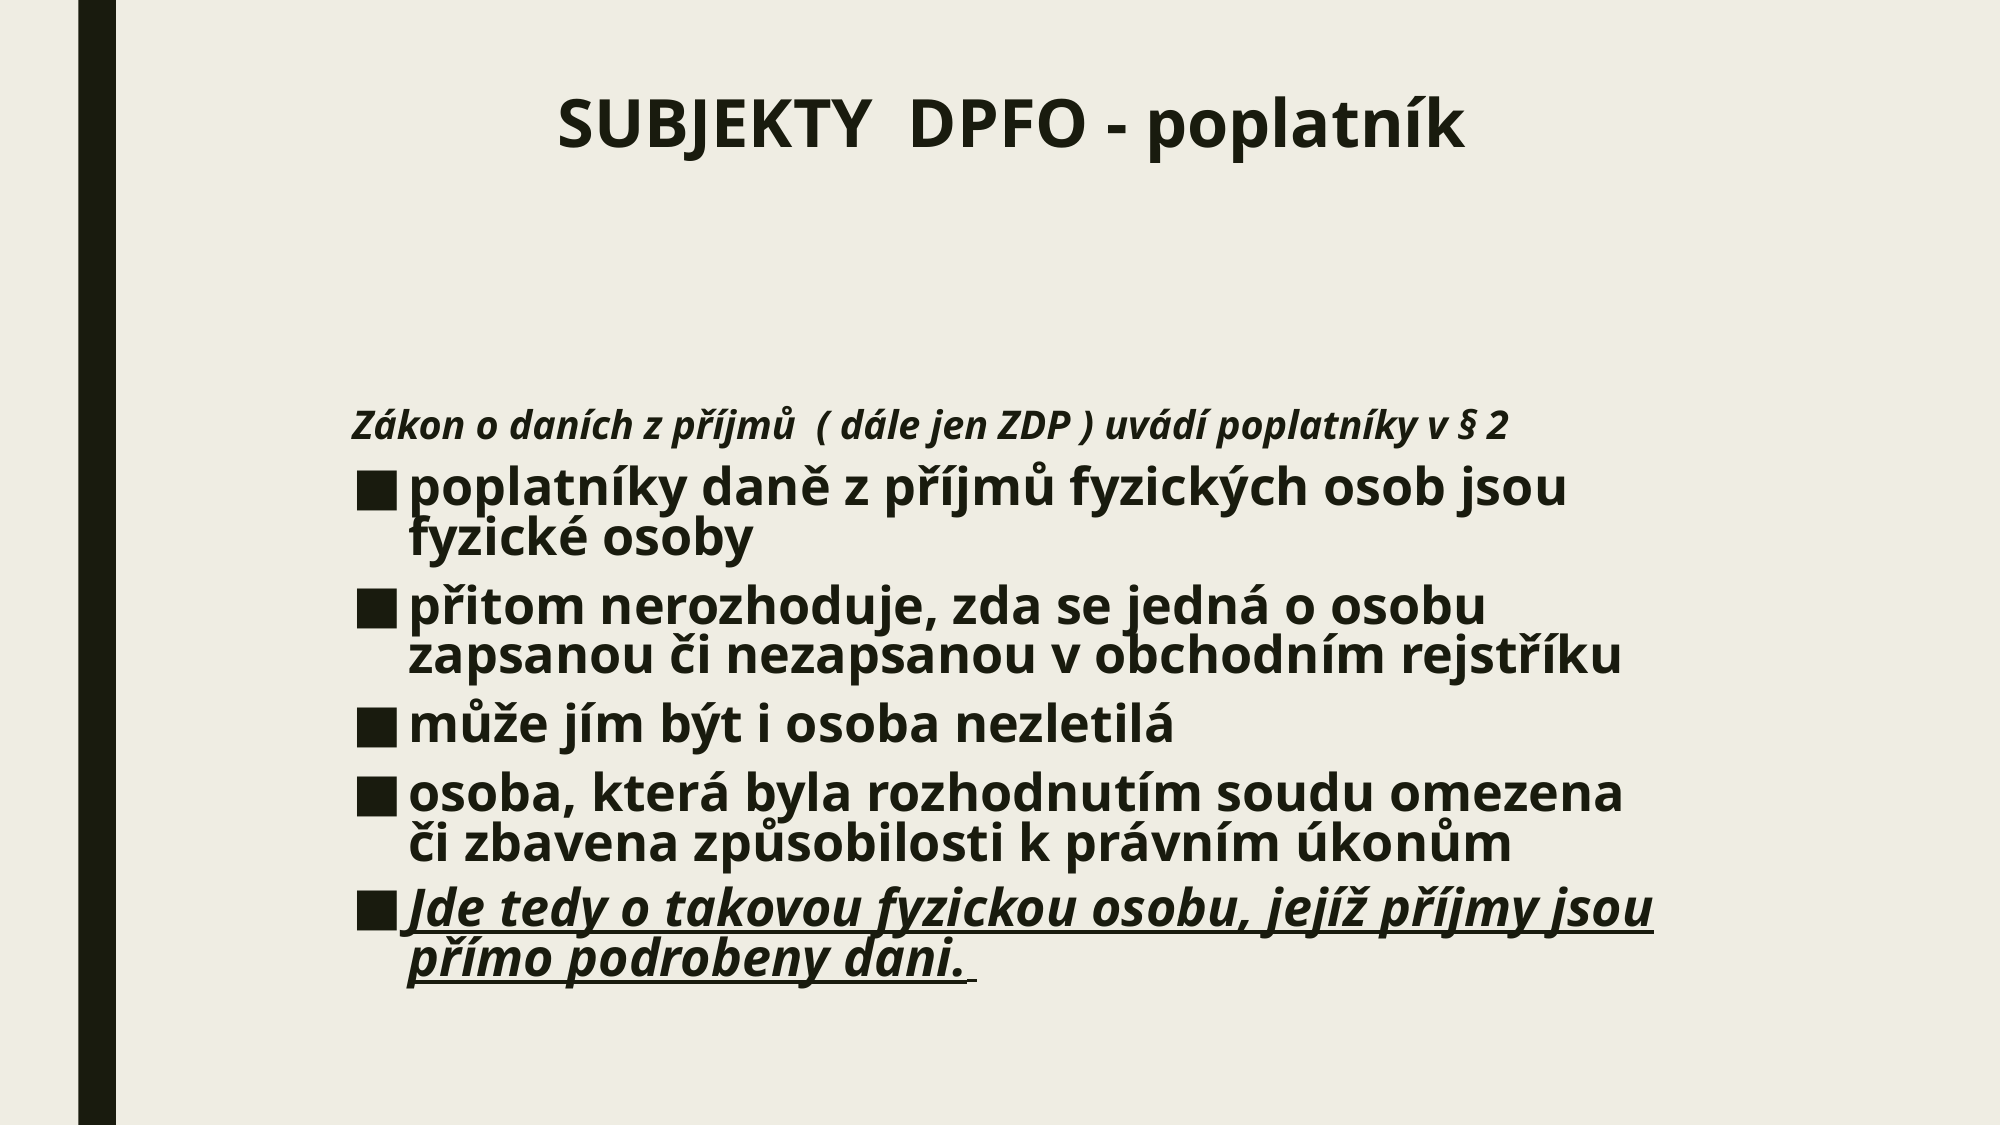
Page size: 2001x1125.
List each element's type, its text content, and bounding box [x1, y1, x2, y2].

title SUBJEKTY DPFO - poplatník [542, 24, 1663, 228]
list Zákon o daních z příjmů ( dále jen ZDP ) uvádí poplatníky v § 2 poplatníky daně z příjmů fyzických osob jsou fyzické osoby přitom nerozhoduje, zda se jedná o osobu zapsanou či nezapsanou v obchodním rejstříku může jím být i osoba nezletilá osoba, která byla rozhodnutím soudu omezena či zbavena způsobilosti k právním úkonům Jde tedy o takovou fyzickou osobu, jejíž příjmy jsou přímo podrobeny dani. [337, 397, 1675, 1051]
